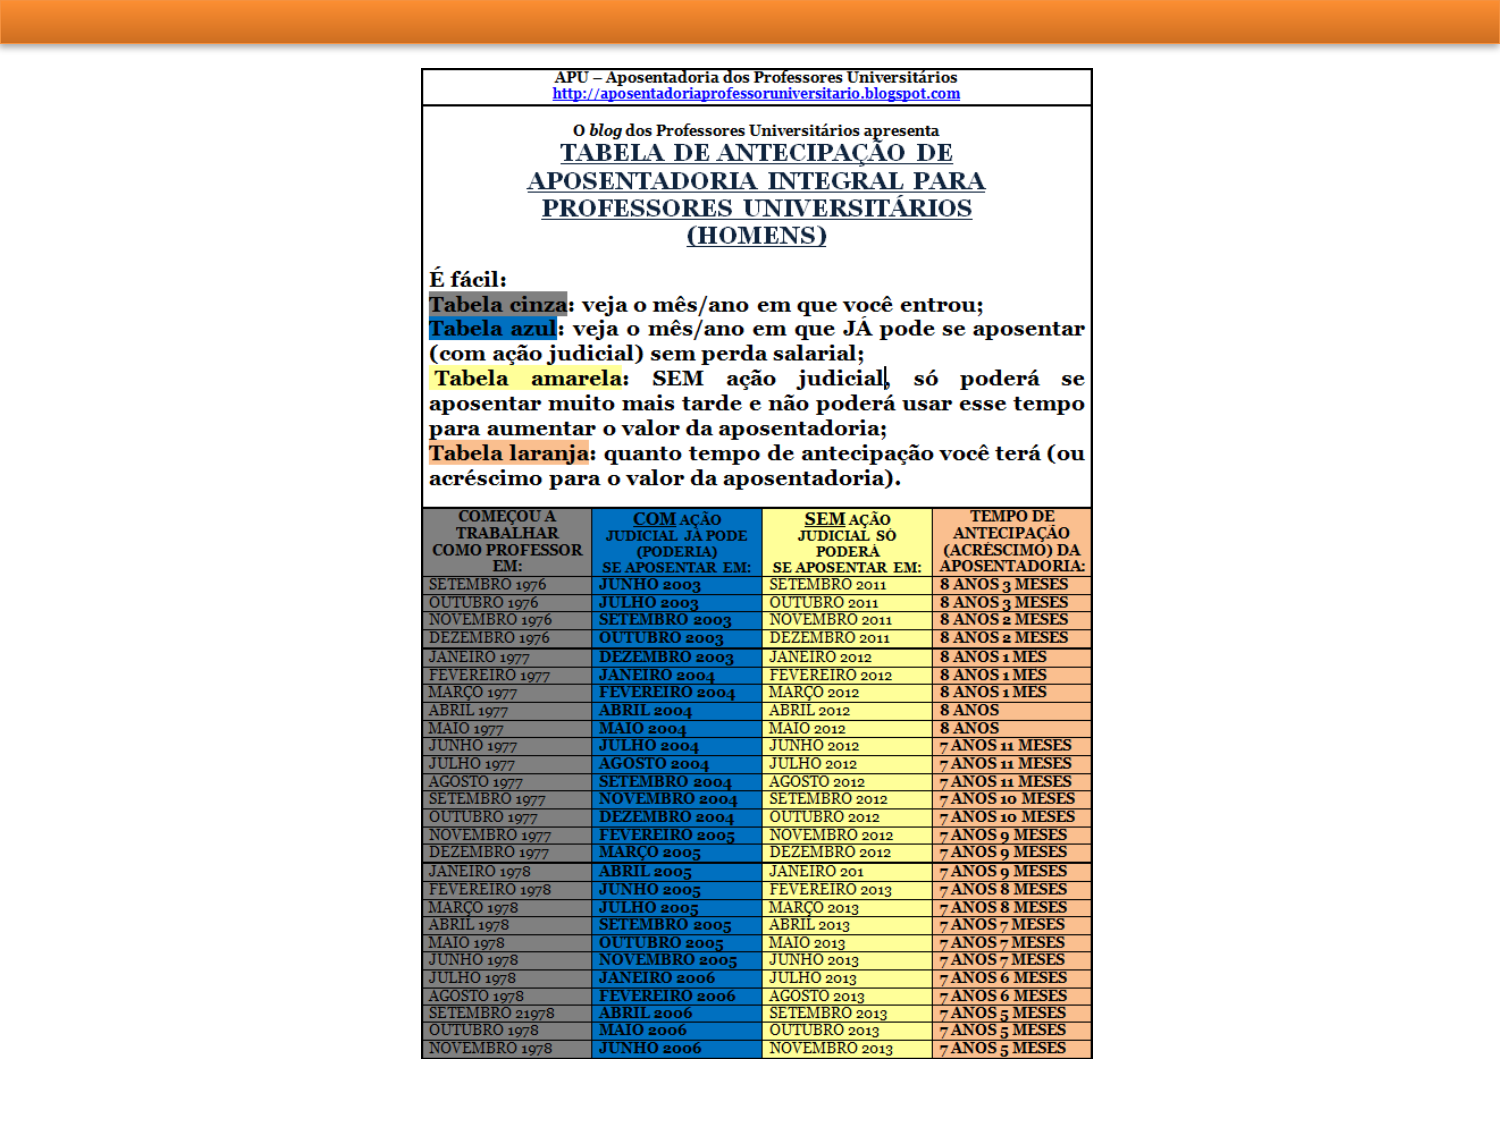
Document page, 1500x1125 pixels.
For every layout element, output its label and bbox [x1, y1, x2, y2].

text_box [0, 0, 1500, 44]
picture [421, 68, 1093, 1059]
